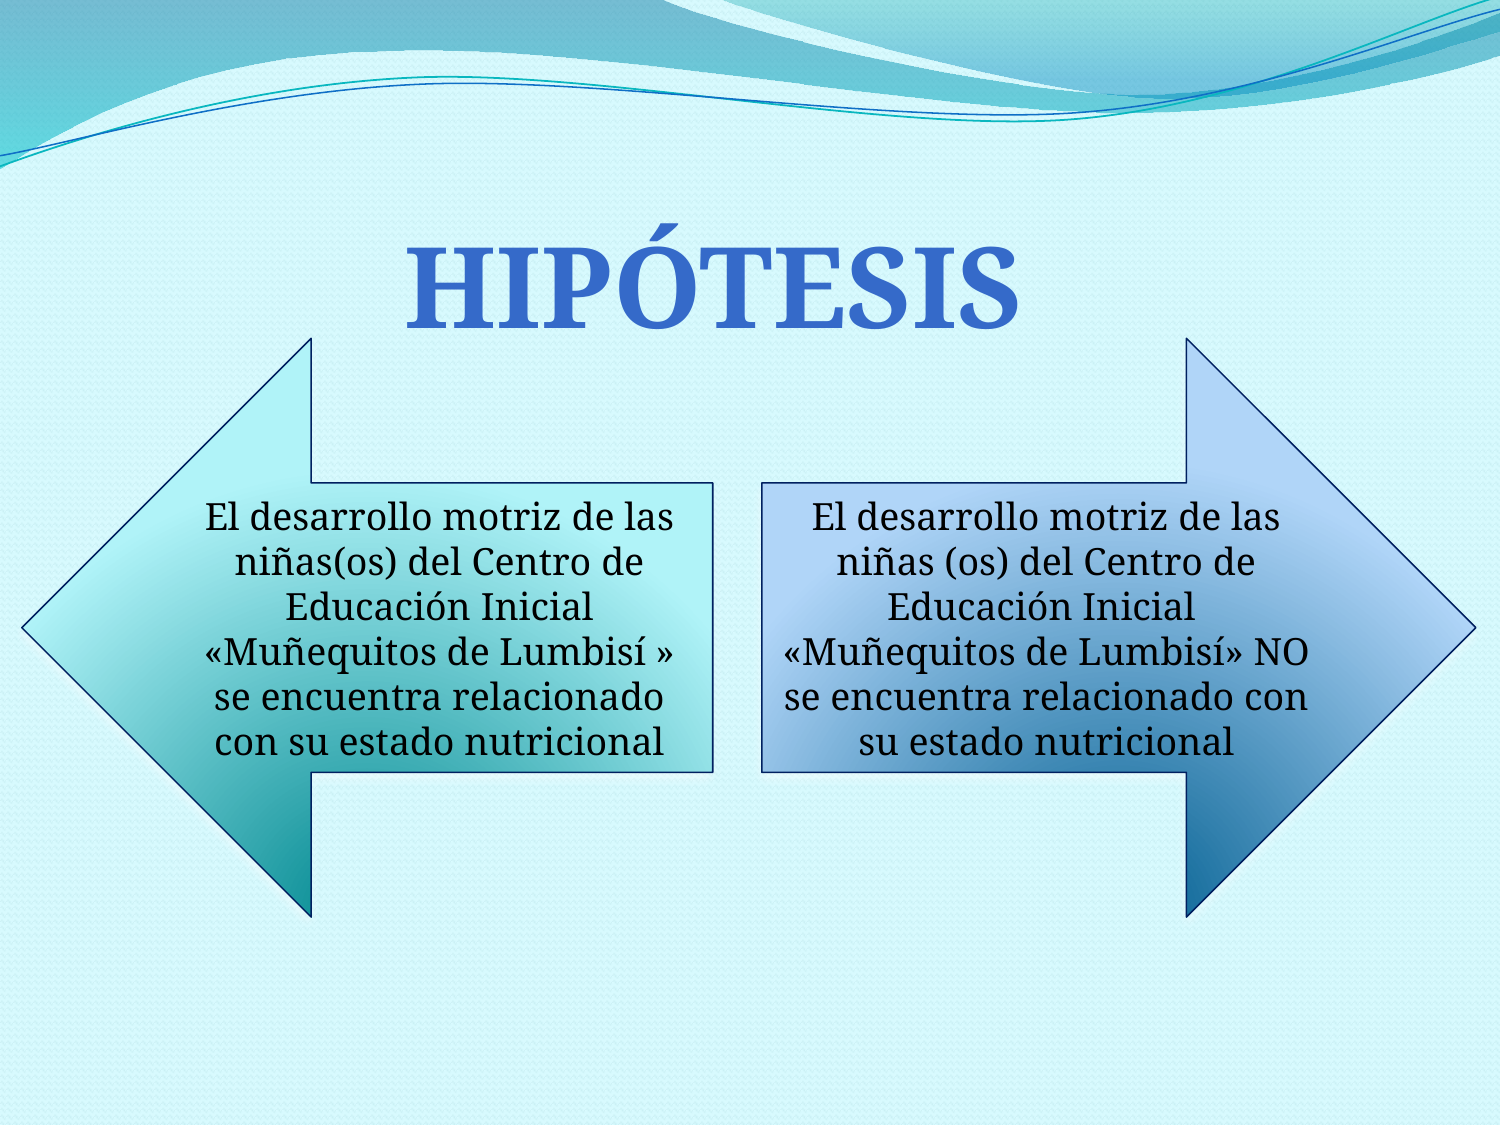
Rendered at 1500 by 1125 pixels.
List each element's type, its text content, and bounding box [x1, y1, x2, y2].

text_box HIPÓTESIS [389, 208, 1040, 358]
text_box El desarrollo motriz de las niñas(os) del Centro de Educación Inicial «Muñequitos de Lumbisí » se encuentra relacionado con su estado nutricional [21, 337, 714, 918]
text_box El desarrollo motriz de las niñas (os) del Centro de Educación Inicial «Muñequitos de Lumbisí» NO se encuentra relacionado con su estado nutricional [761, 337, 1477, 918]
